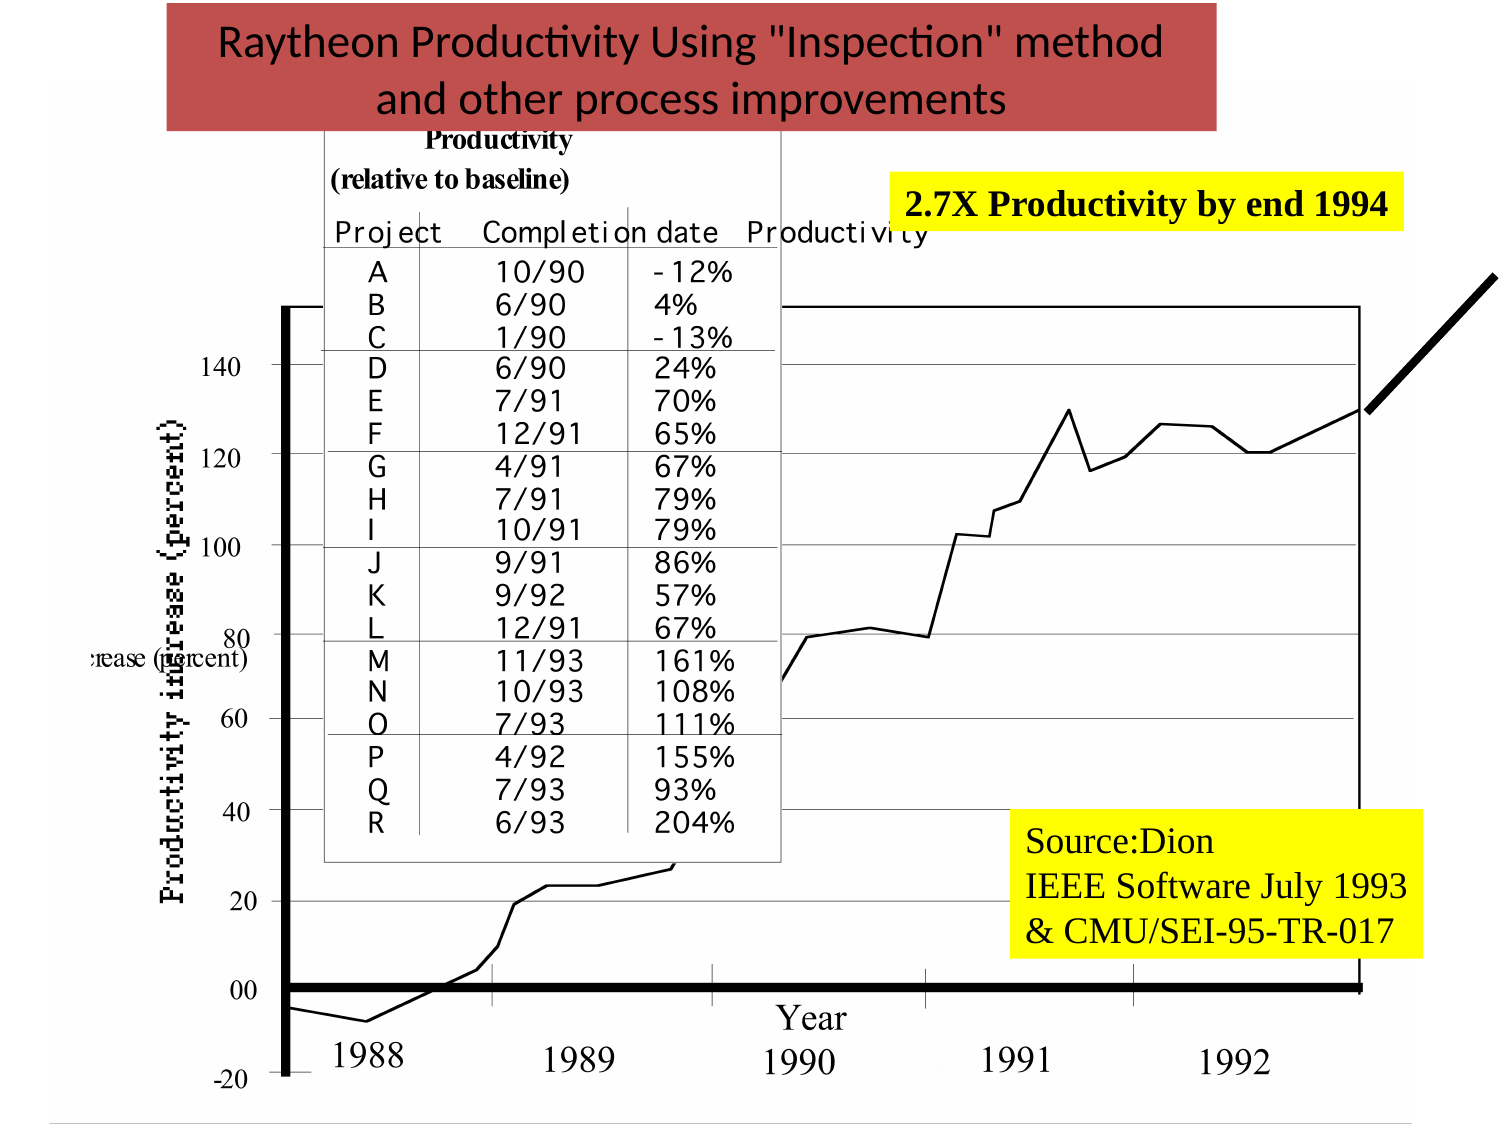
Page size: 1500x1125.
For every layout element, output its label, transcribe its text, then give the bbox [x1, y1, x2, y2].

title Raytheon Productivity Using "Inspection" method and other process improvements [166, 3, 1217, 82]
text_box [49, 83, 1419, 1125]
